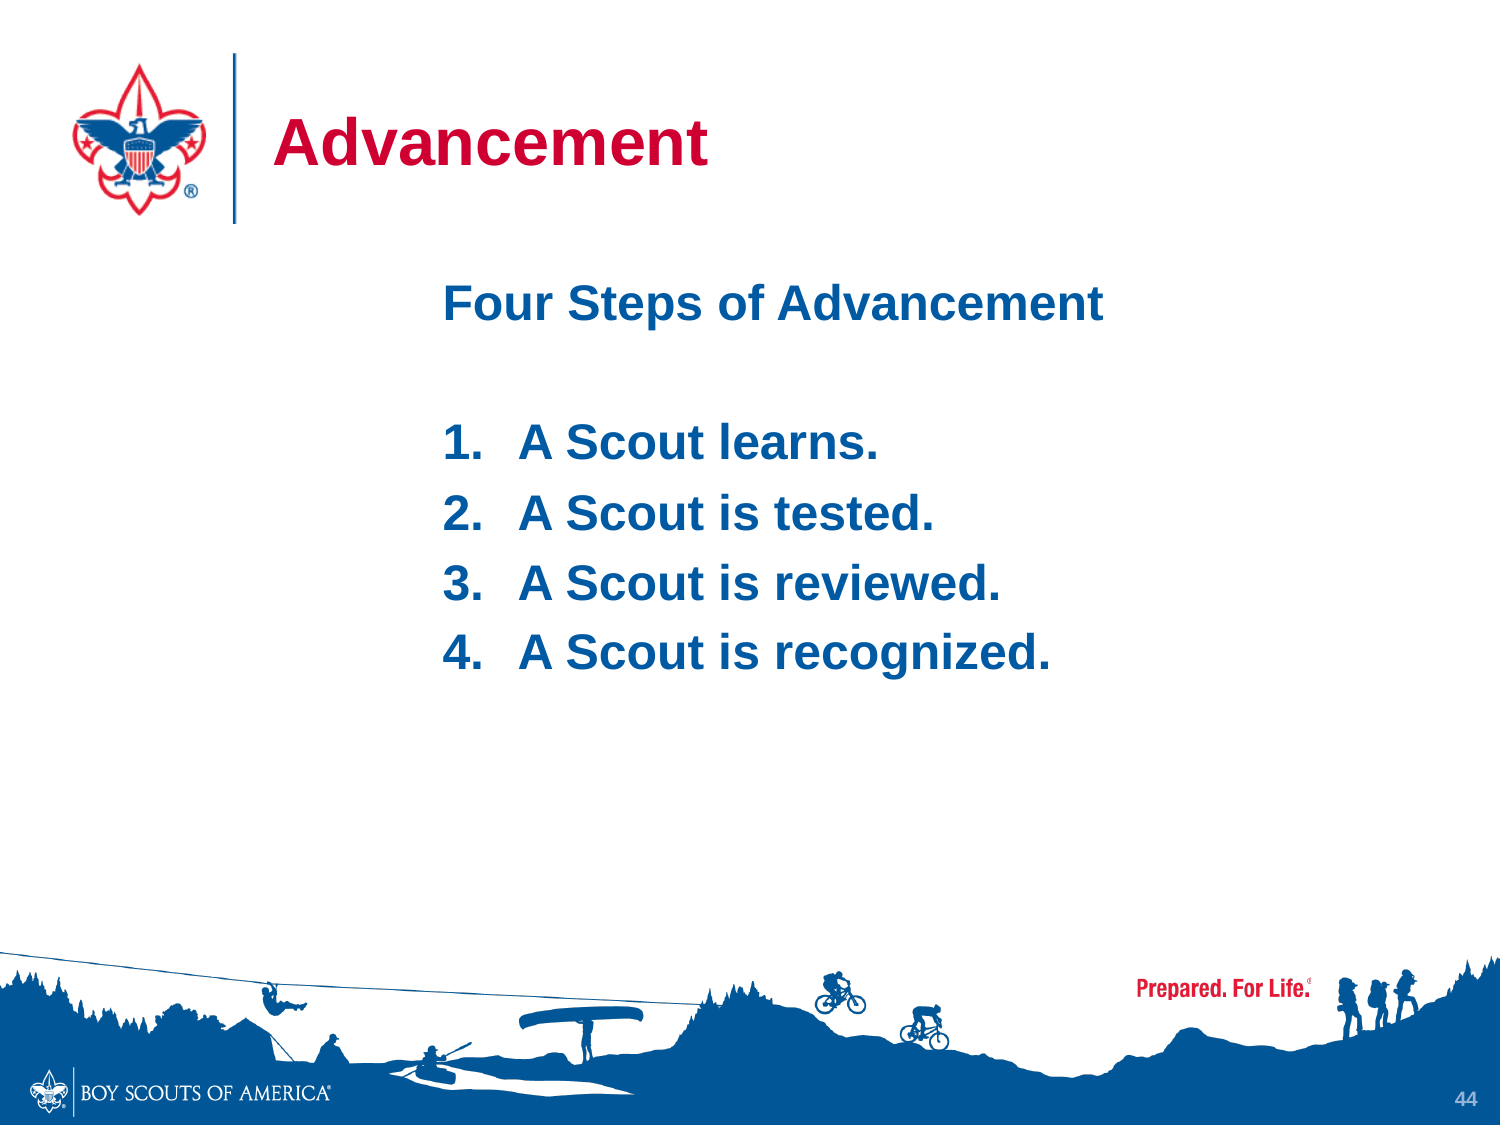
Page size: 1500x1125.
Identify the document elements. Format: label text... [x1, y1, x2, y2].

list Four Steps of Advancement A Scout learns. A Scout is tested. A Scout is reviewed. A Scout is recognized. [427, 262, 1190, 958]
picture [72, 53, 237, 224]
slide_number 44 [1425, 1067, 1493, 1125]
picture [0, 952, 1500, 1125]
title Advancement [257, 45, 1413, 233]
